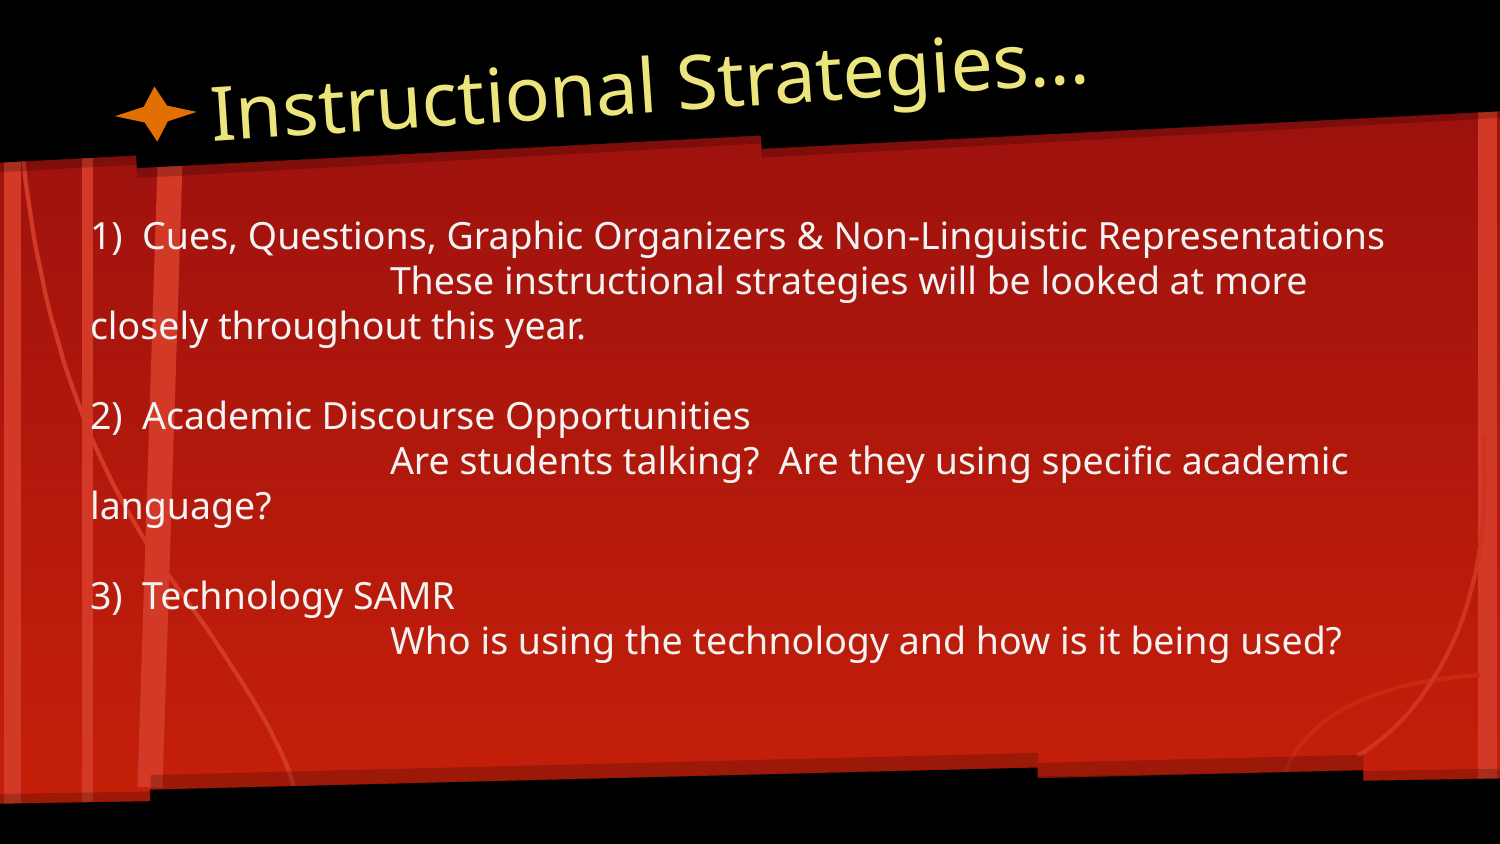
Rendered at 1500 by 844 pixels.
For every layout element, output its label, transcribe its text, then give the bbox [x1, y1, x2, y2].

title Instructional Strategies... [191, 0, 1500, 183]
list 1) Cues, Questions, Graphic Organizers & Non-Linguistic Representations These instructional strategies will be looked at more closely throughout this year. 2) Academic Discourse Opportunities Are students talking? Are they using specific academic language? 3) Technology SAMR Who is using the technology and how is it being used? [75, 196, 1425, 754]
